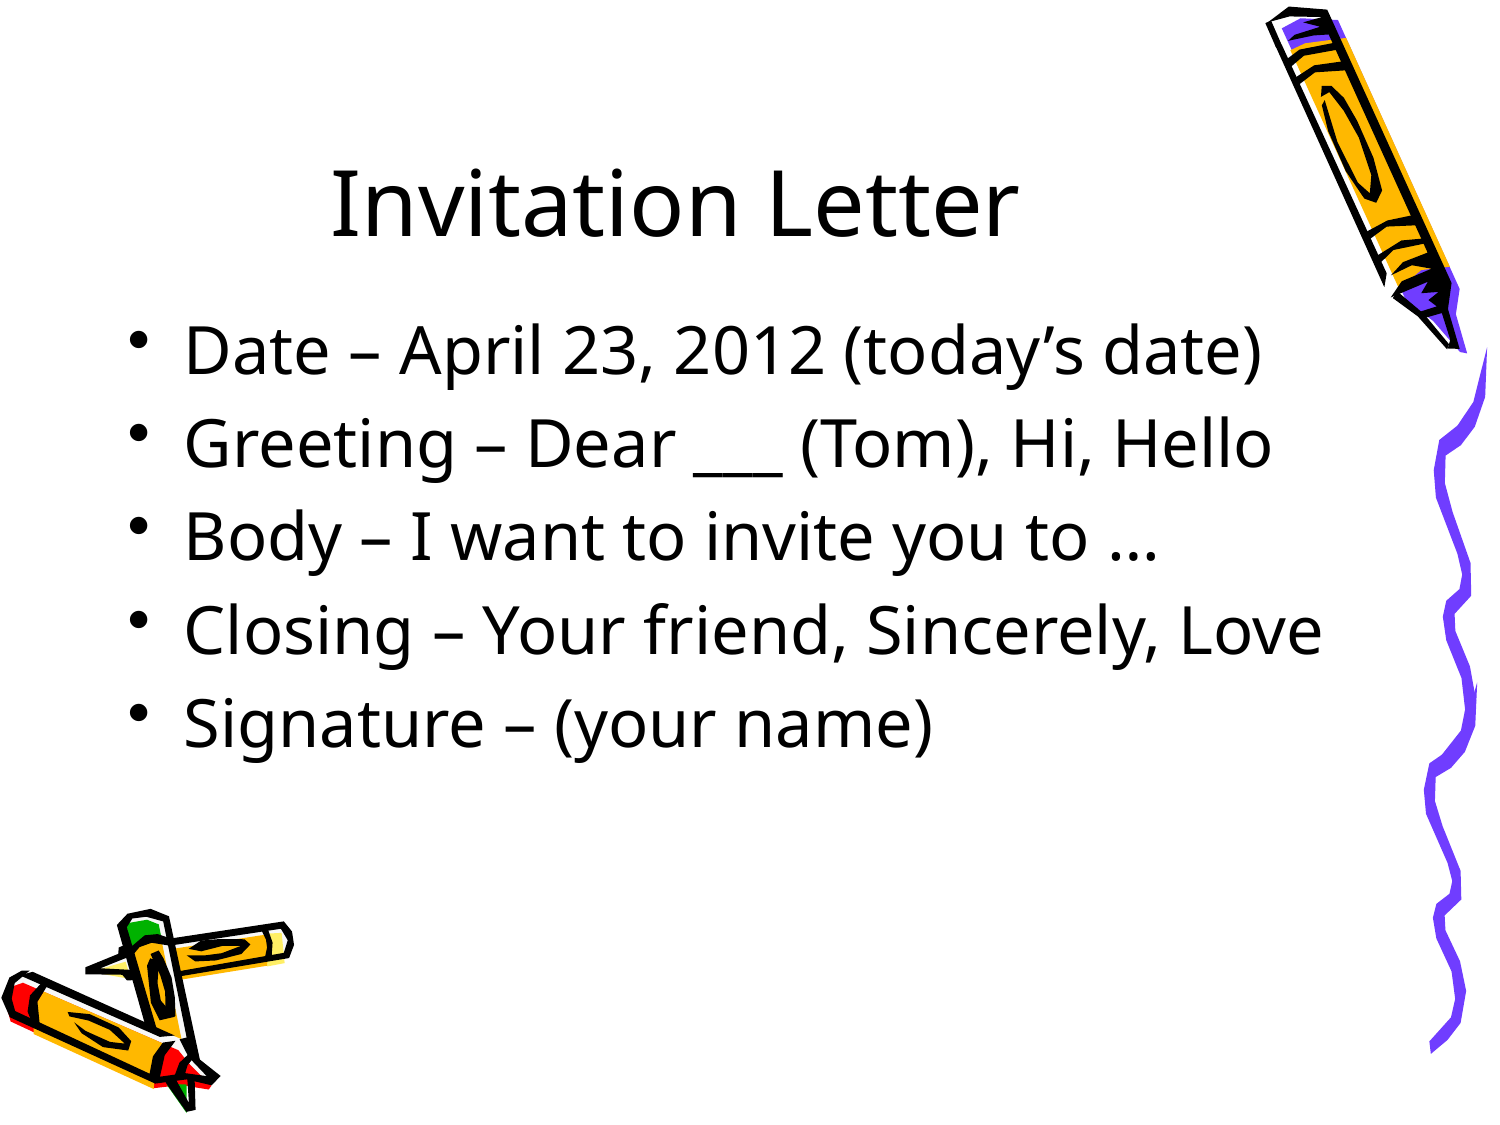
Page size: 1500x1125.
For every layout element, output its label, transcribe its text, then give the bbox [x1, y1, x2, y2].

list Date – April 23, 2012 (today’s date) Greeting – Dear ___ (Tom), Hi, Hello Body – I want to invite you to … Closing – Your friend, Sincerely, Love Signature – (your name) [112, 299, 1376, 901]
title Invitation Letter [112, 0, 1240, 263]
